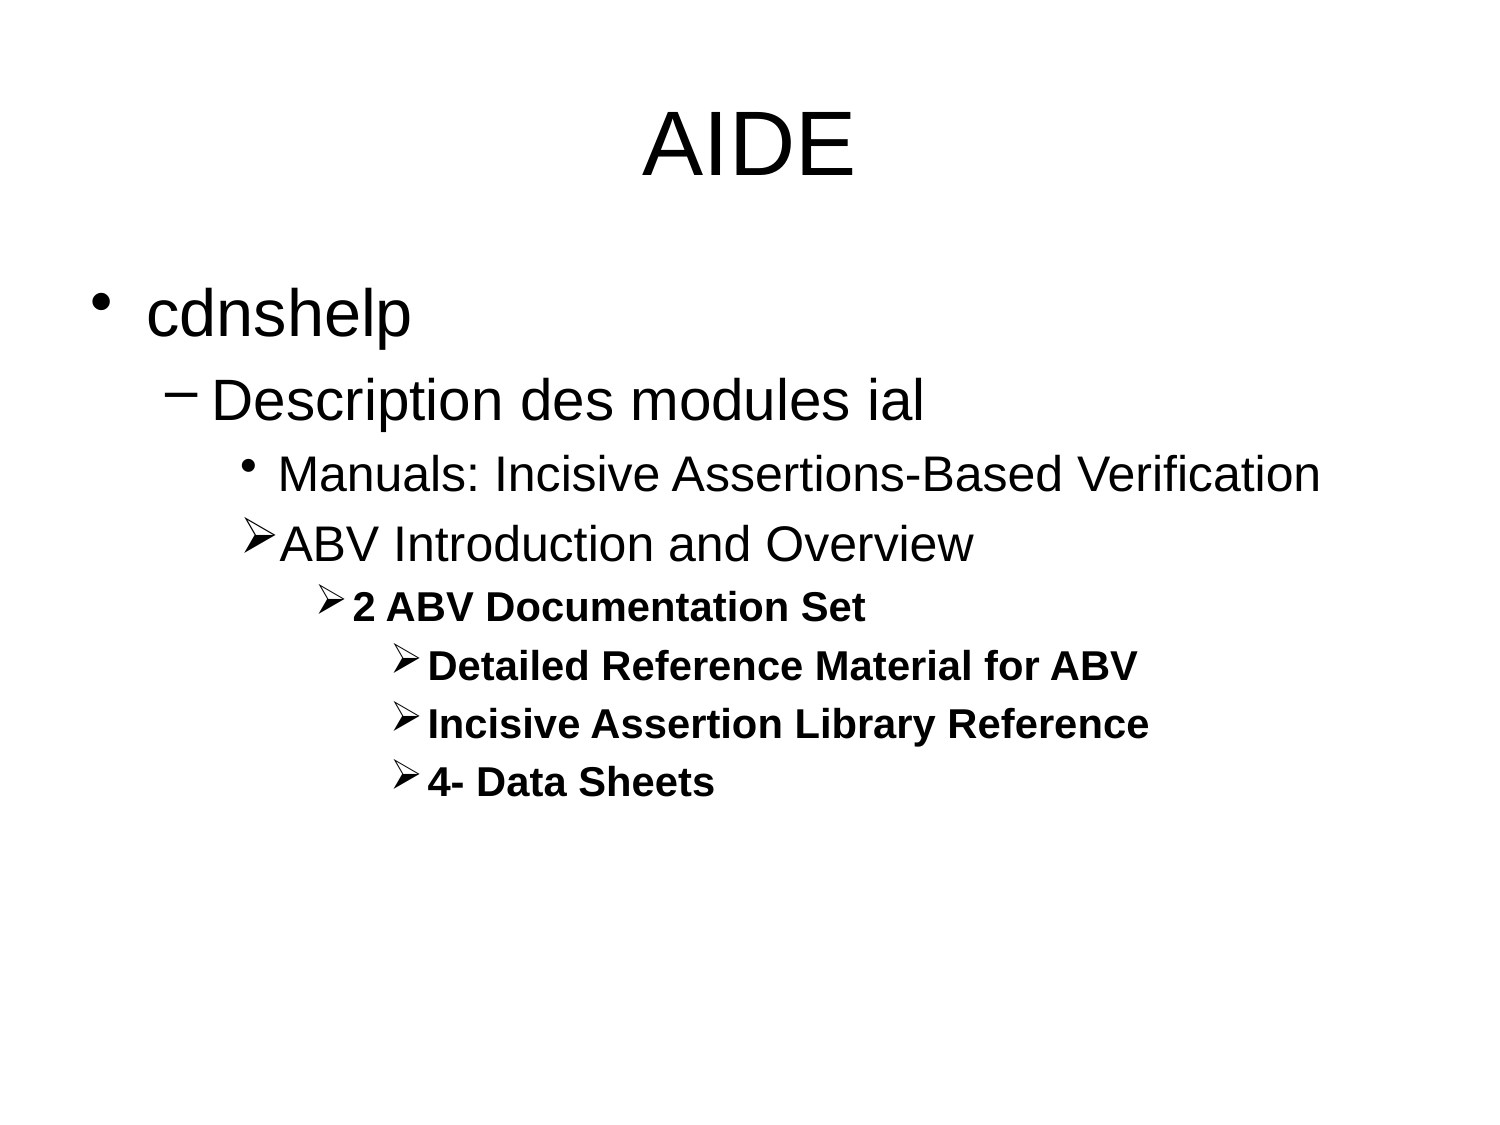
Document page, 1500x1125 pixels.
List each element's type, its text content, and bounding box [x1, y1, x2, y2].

title AIDE [74, 44, 1426, 233]
list cdnshelp Description des modules ial Manuals: Incisive Assertions-Based Verification ABV Introduction and Overview 2 ABV Documentation Set Detailed Reference Material for ABV Incisive Assertion Library Reference 4- Data Sheets [74, 262, 1426, 1006]
